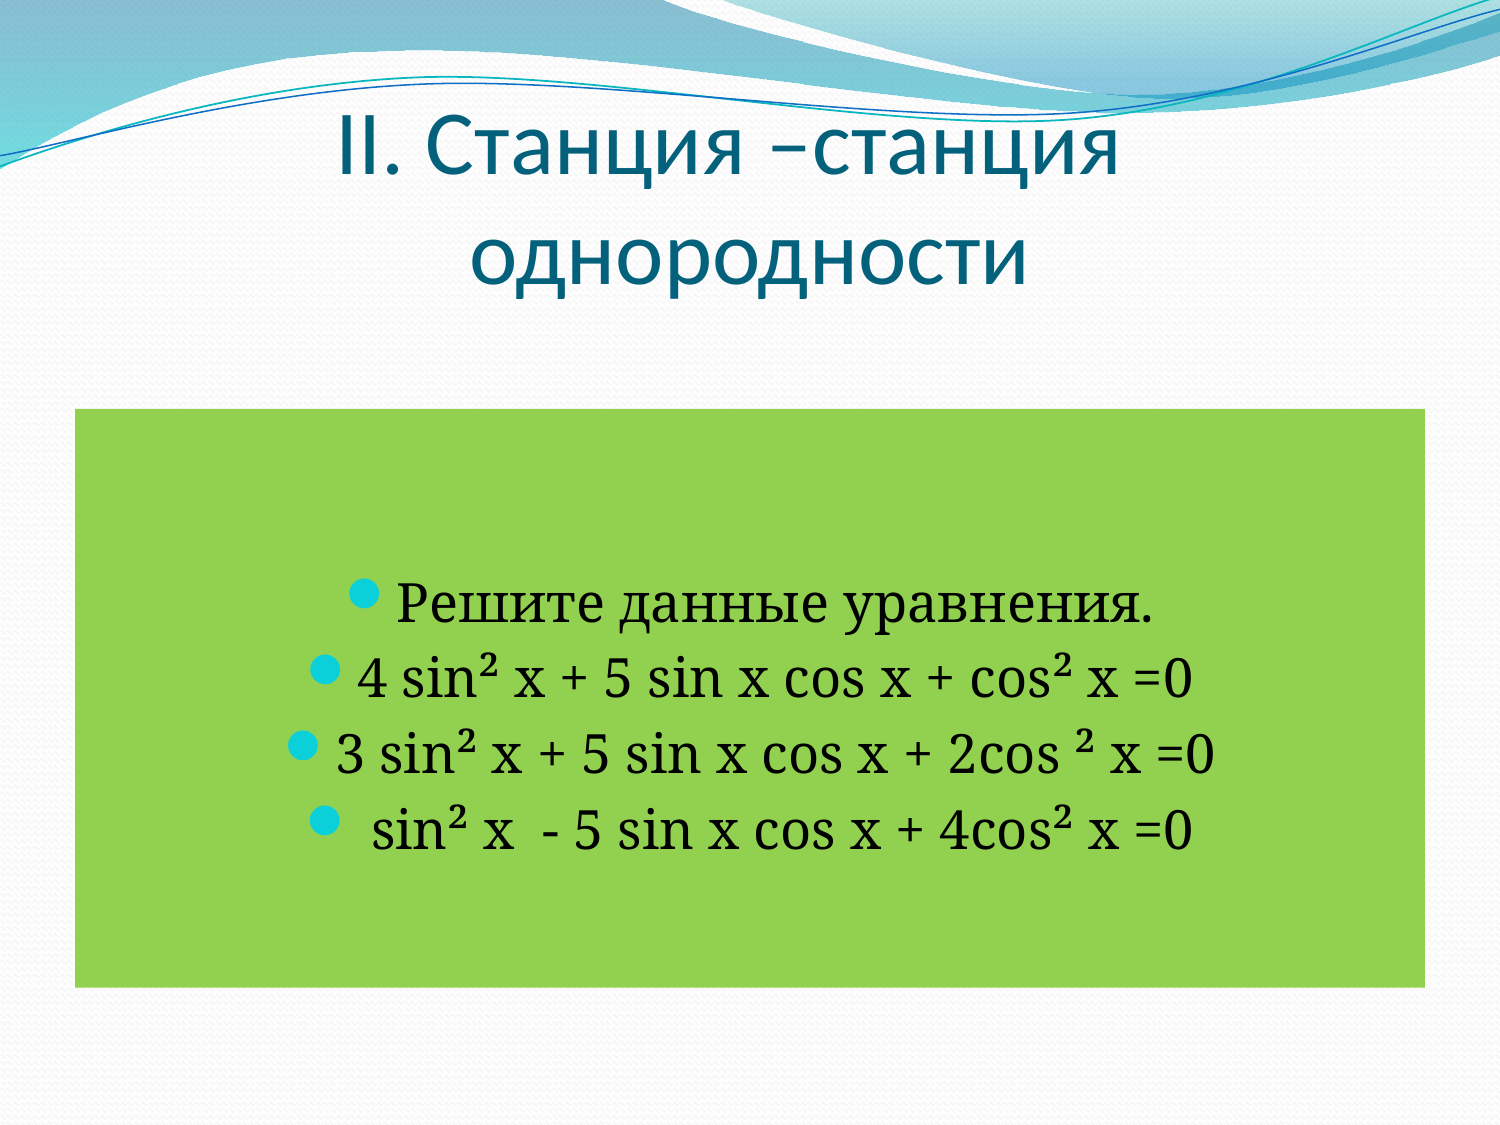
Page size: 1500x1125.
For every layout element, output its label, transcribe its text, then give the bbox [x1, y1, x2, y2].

list Решите данные уравнения. 4 sin² x + 5 sin x cos x + cos² x =0 3 sin² x + 5 sin x cos x + 2cos ² x =0 sin² x - 5 sin x cos x + 4cos² x =0 [75, 408, 1425, 988]
title II. Станция –станция однородности [75, 54, 1425, 303]
